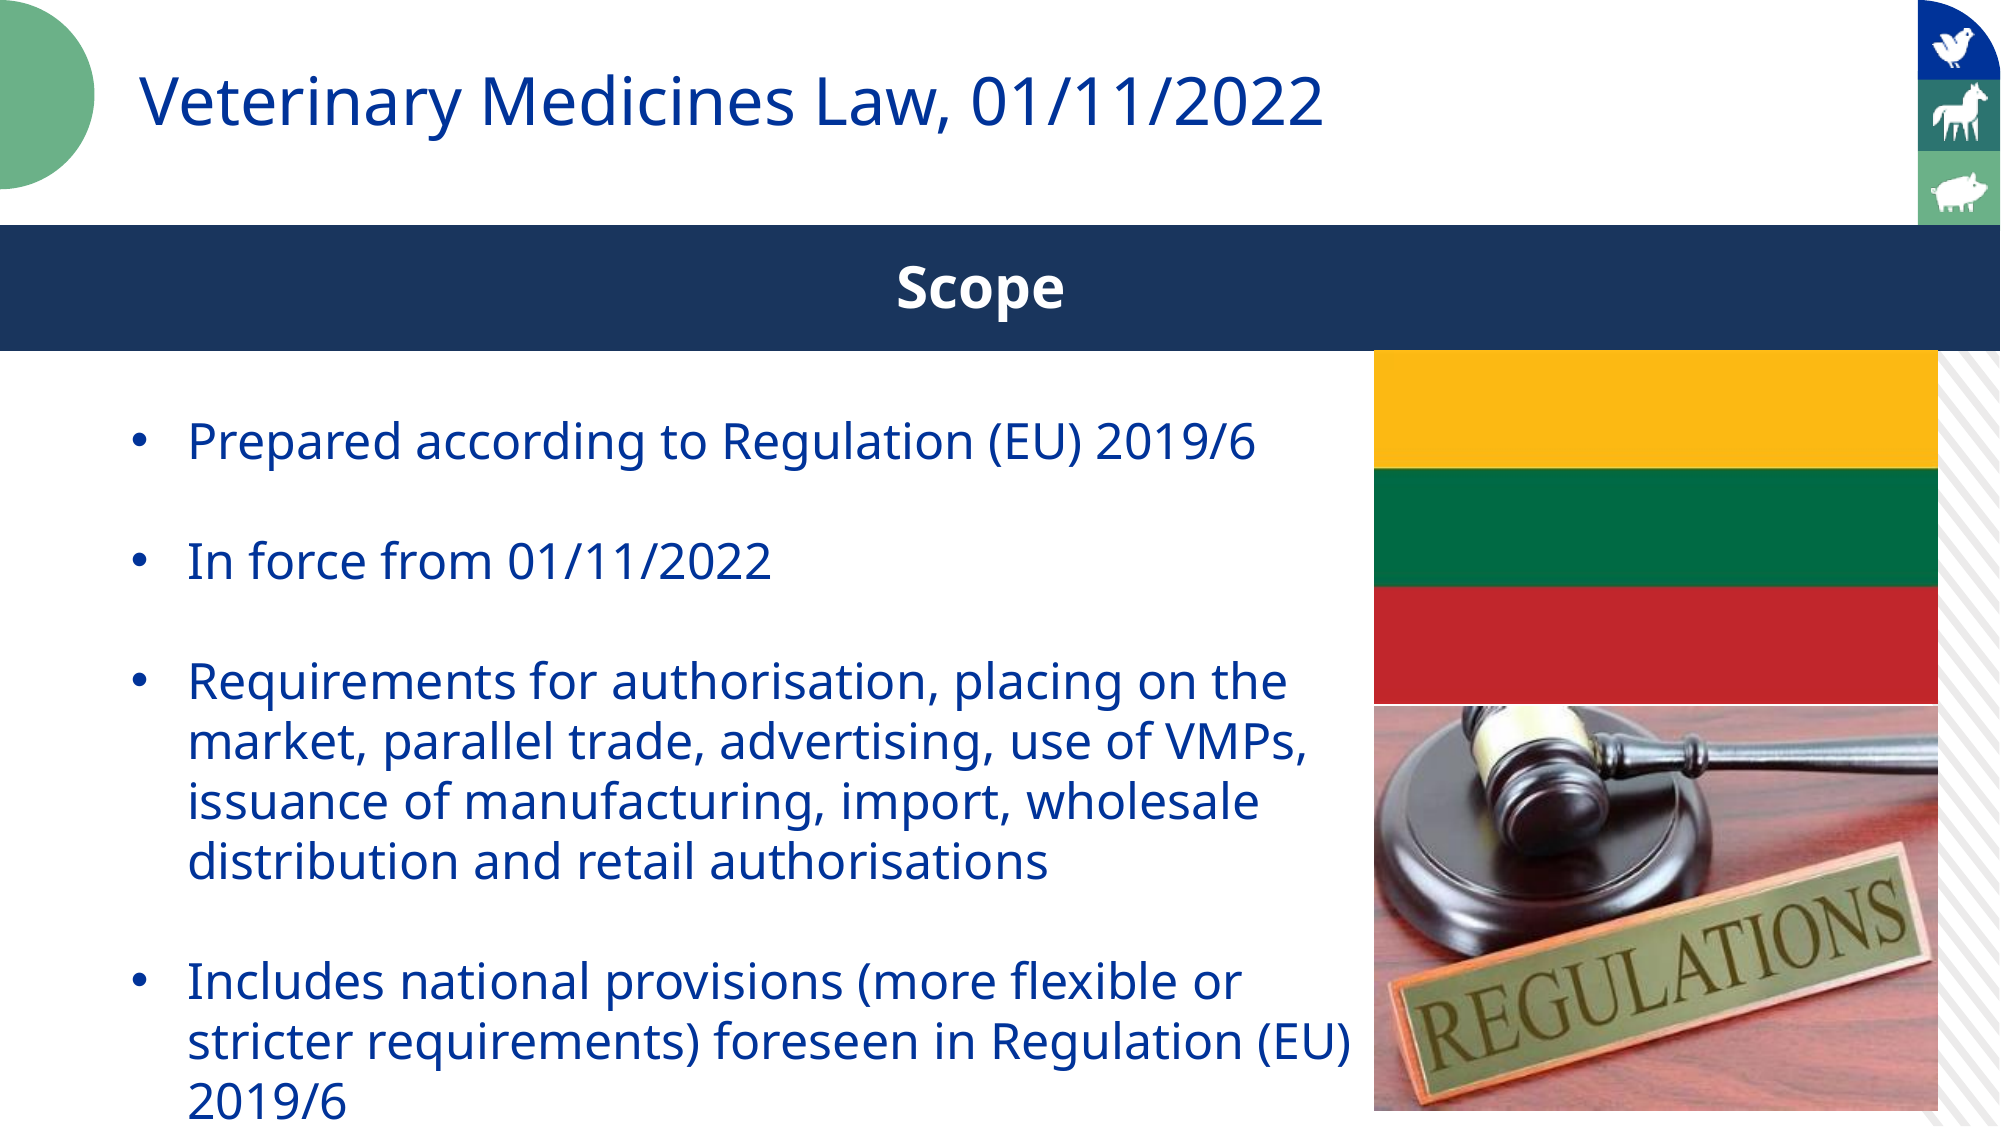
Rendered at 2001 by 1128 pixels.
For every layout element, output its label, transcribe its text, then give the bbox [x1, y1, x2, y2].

picture [1932, 28, 1975, 68]
picture [1933, 82, 1988, 141]
text_box Veterinary Medicines Law, 01/11/2022 [125, 50, 1439, 139]
picture [1931, 172, 1988, 212]
text_box Scope [149, 242, 1813, 340]
picture [1374, 706, 1939, 1111]
picture [1374, 350, 1939, 705]
text_box Prepared according to Regulation (EU) 2019/6 In force from 01/11/2022 Requirements for authorisation, placing on the market, parallel trade, advertising, use of VMPs, issuance of manufacturing, import, wholesale distribution and retail authorisations Includes national provisions (more flexible or stricter requirements) foreseen in Regulation (EU) 2019/6 [115, 401, 1428, 1128]
text_box [0, 223, 2000, 354]
